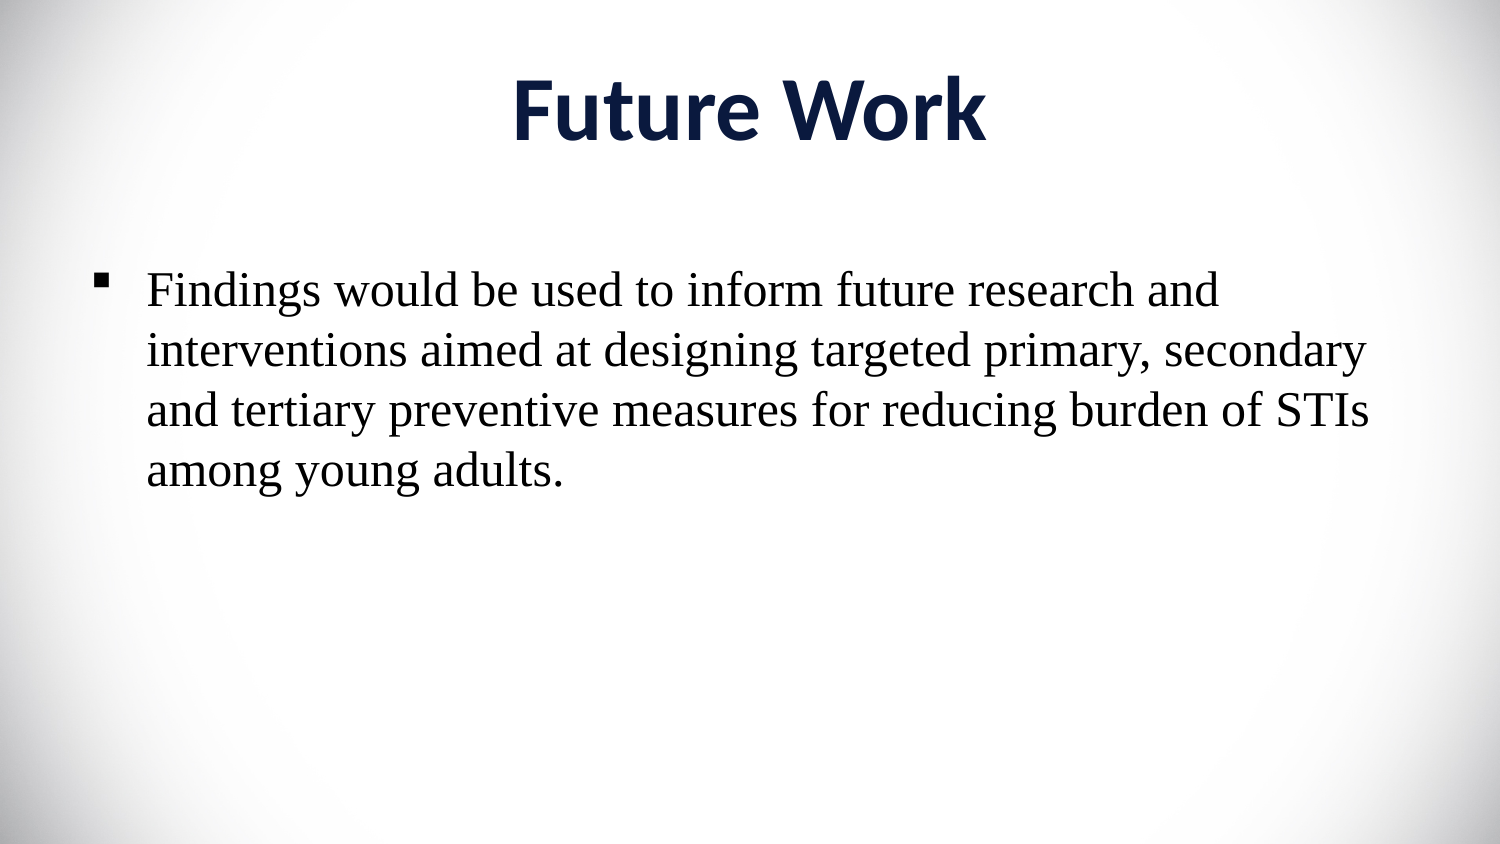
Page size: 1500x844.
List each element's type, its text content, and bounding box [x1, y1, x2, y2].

picture [0, 0, 1500, 844]
title Future Work [75, 33, 1425, 175]
list Findings would be used to inform future research and interventions aimed at designing targeted primary, secondary and tertiary preventive measures for reducing burden of STIs among young adults. [75, 196, 1425, 754]
